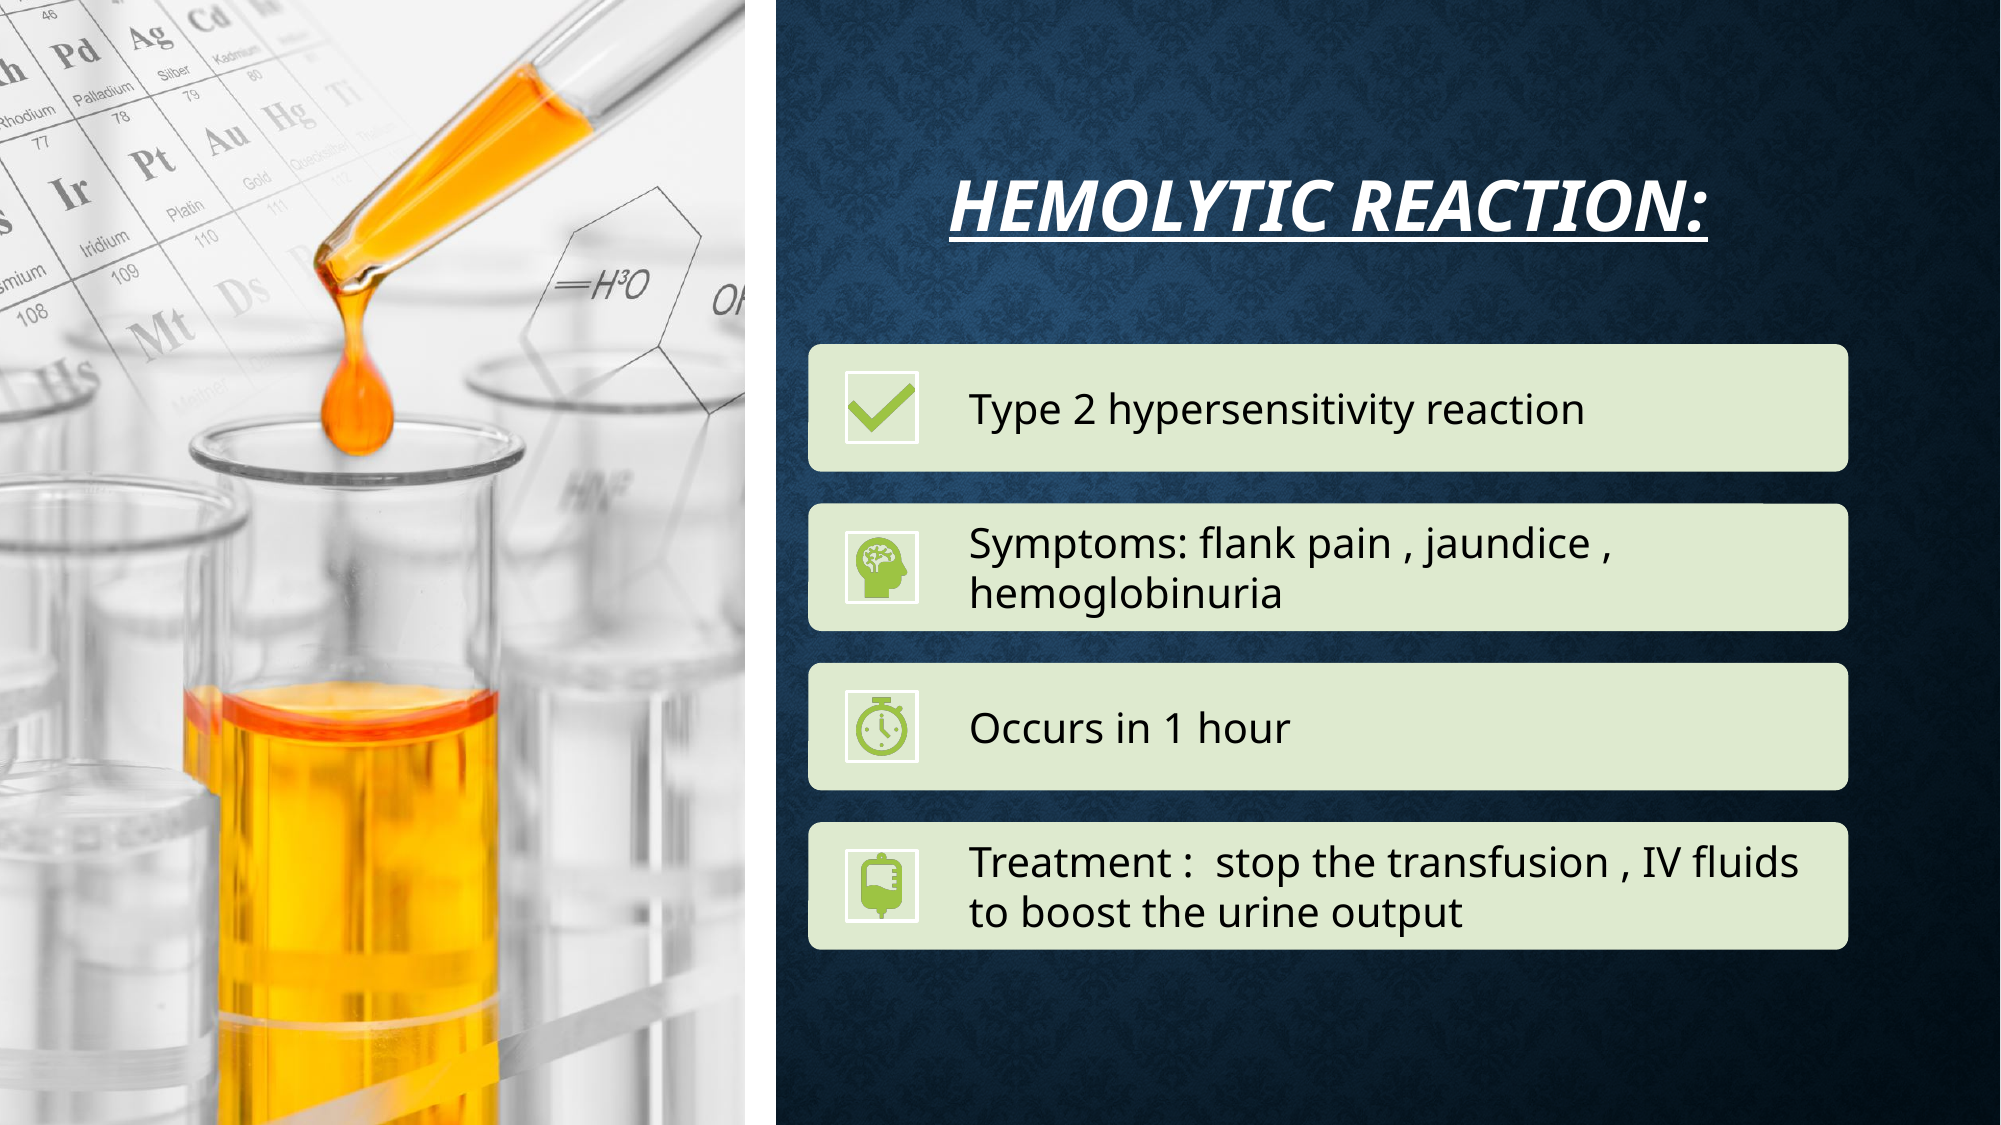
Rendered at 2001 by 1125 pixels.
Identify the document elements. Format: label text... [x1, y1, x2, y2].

picture [0, 0, 749, 1125]
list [807, 343, 1849, 951]
title Hemolytic reaction: [808, 99, 1849, 318]
